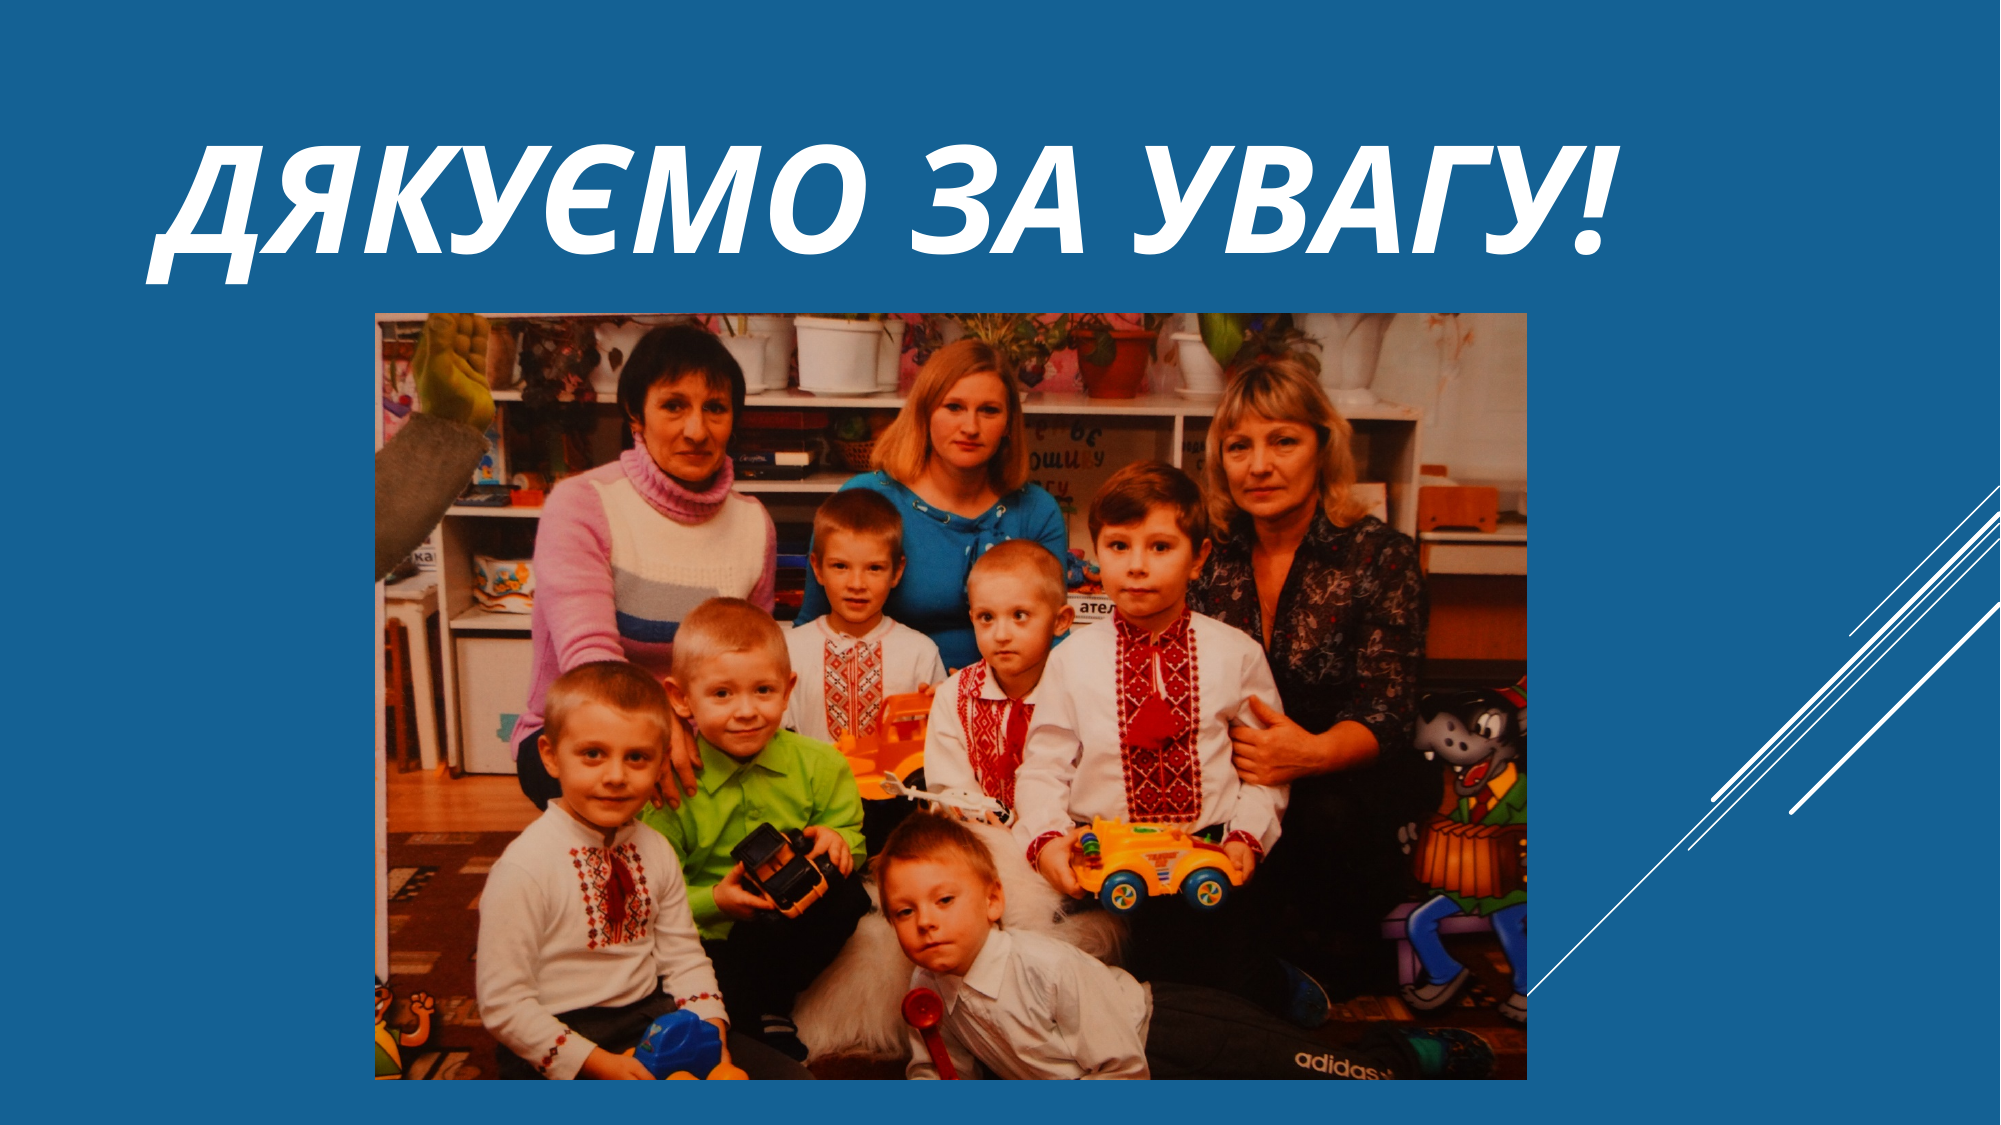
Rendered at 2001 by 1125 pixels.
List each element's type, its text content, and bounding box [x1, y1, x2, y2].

picture [375, 313, 1527, 1080]
title ДЯКУємо ЗА УВАГУ! [127, 0, 1651, 292]
